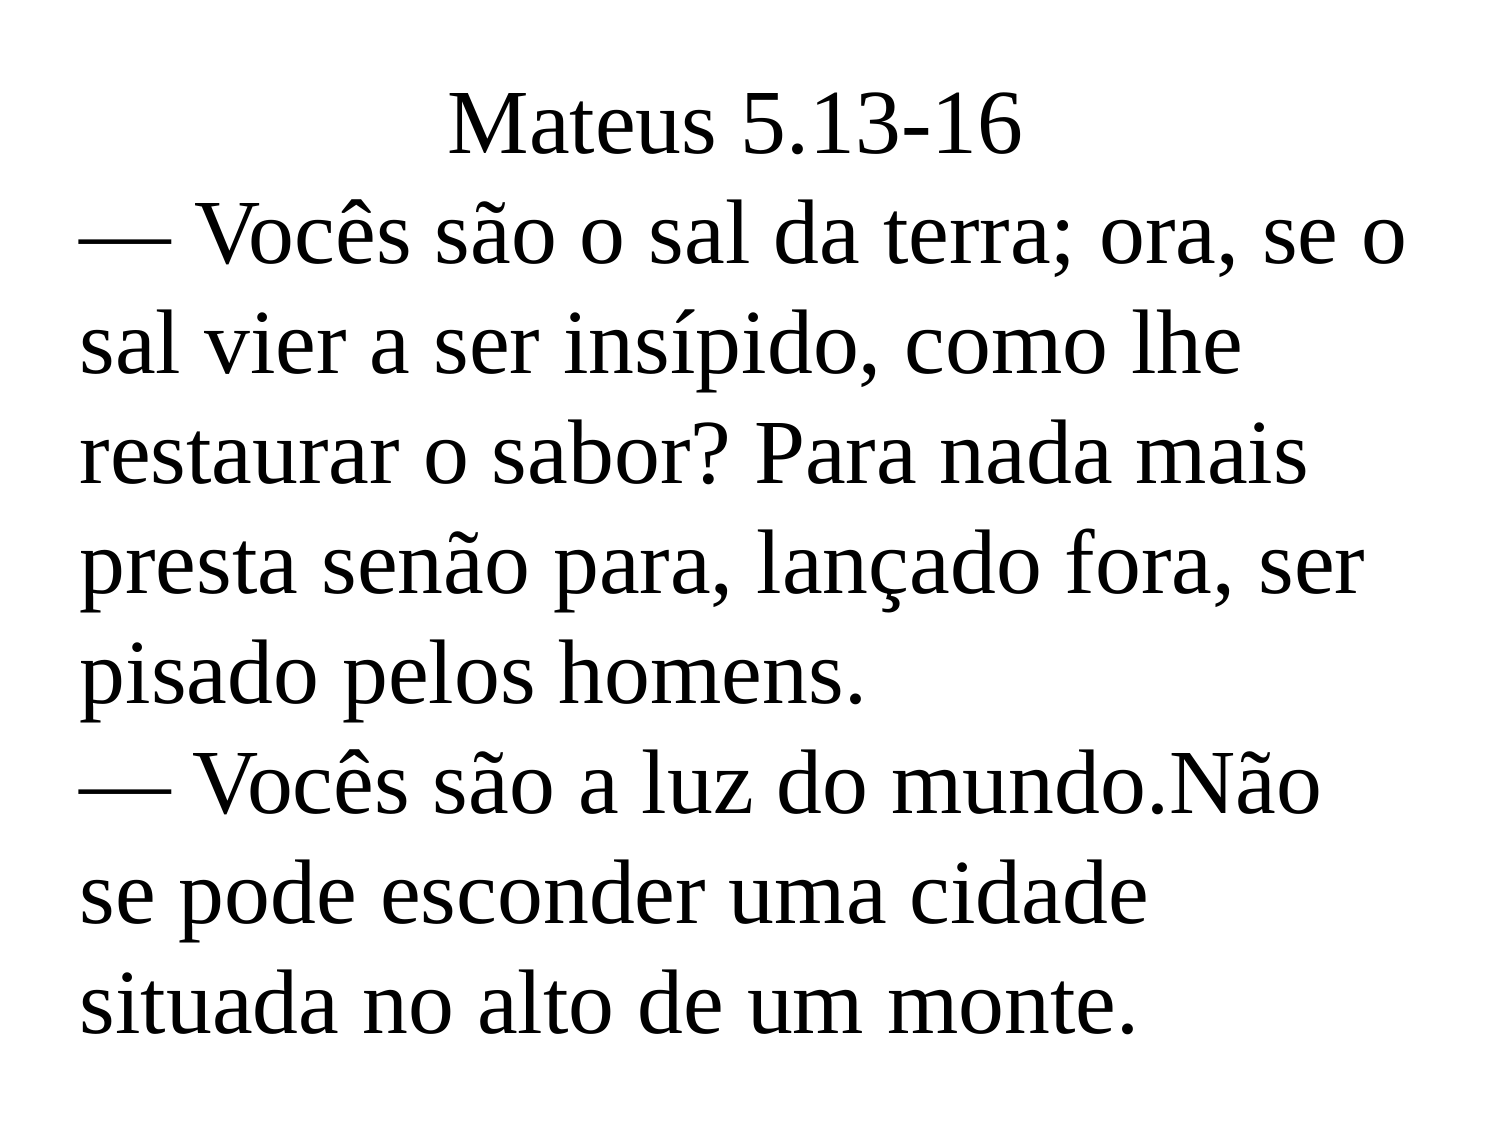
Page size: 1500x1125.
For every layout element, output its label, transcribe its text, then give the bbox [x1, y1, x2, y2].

text_box Mateus 5.13-16 — Vocês são o sal da terra; ora, se o sal vier a ser insípido, como lhe restaurar o sabor? Para nada mais presta senão para, lançado fora, ser pisado pelos homens. — Vocês são a luz do mundo.Não se pode esconder uma cidade situada no alto de um monte. [64, 54, 1436, 1125]
